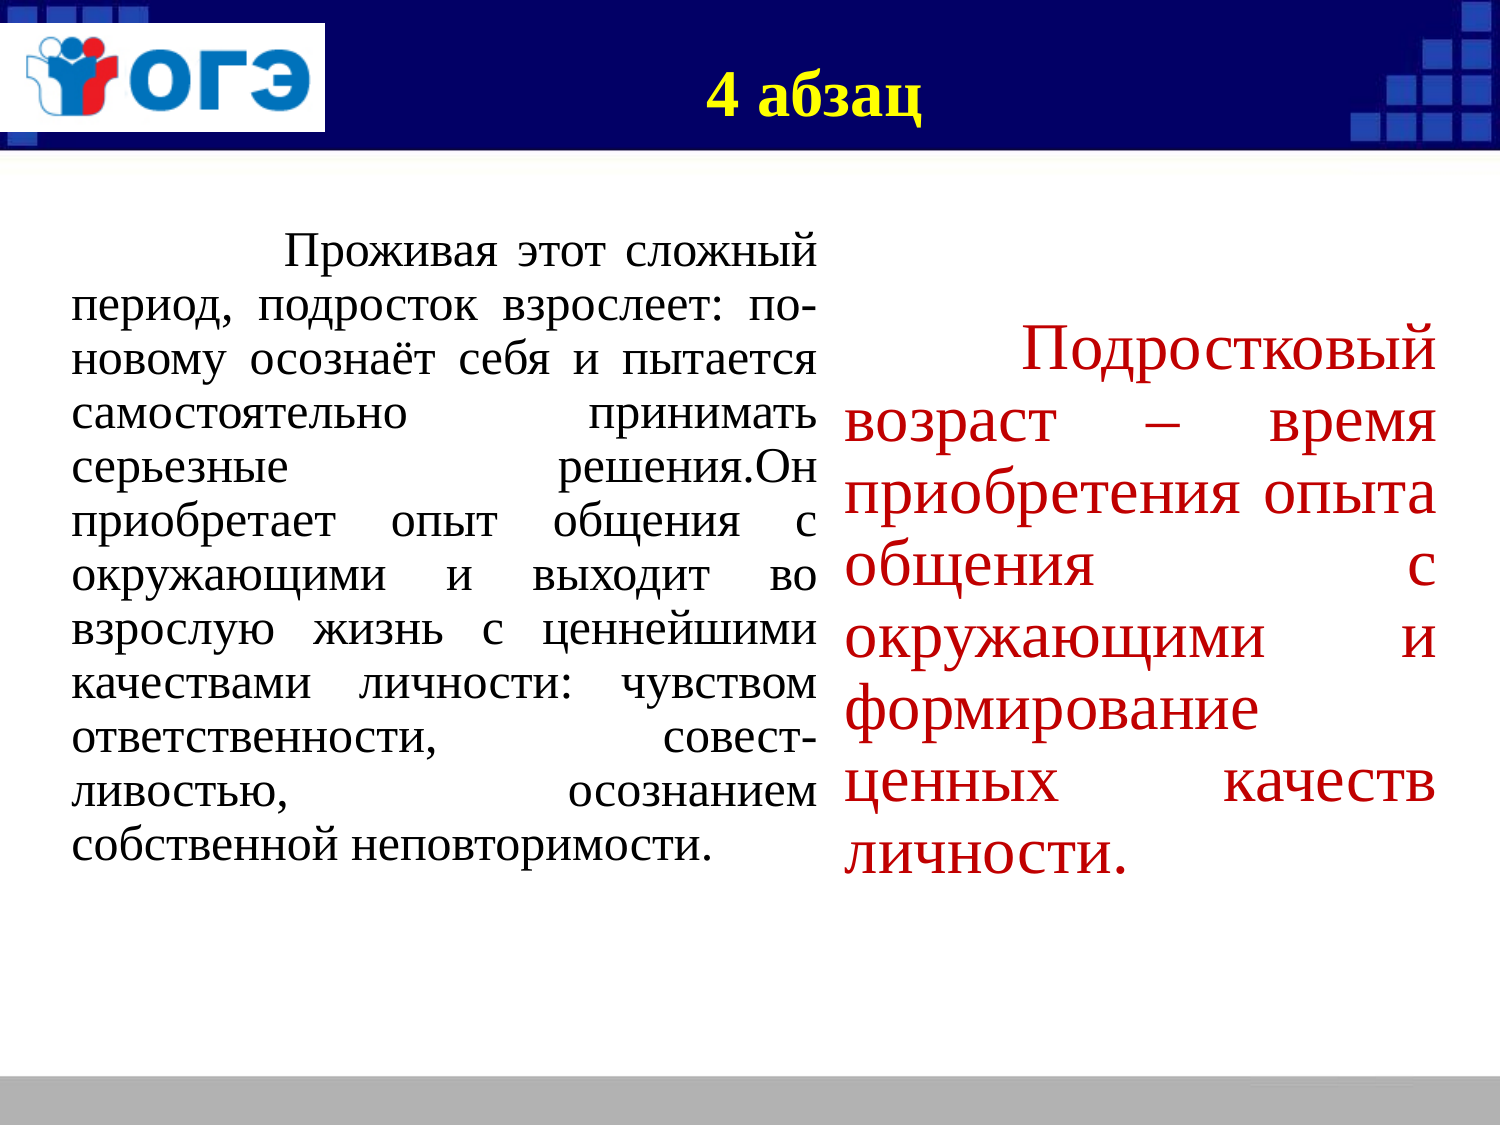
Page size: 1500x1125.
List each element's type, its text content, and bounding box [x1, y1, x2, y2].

picture [0, 0, 1500, 1125]
text_box 4 абзац [490, 42, 1140, 138]
list Подростковый возраст – время приобретения опыта общения с окружающими и формирование ценных качеств личности. [773, 304, 1453, 1125]
list Проживая этот сложный период, подросток взрослеет: по-новому осознаёт себя и пытается самостоятельно принимать серьезные решения.Он приобретает опыт общения с окружающими и выходит во взрослую жизнь с ценнейшими качествами личности: чувством ответственности, совест-ливостью, осознанием собственной неповторимости. [0, 215, 834, 1125]
